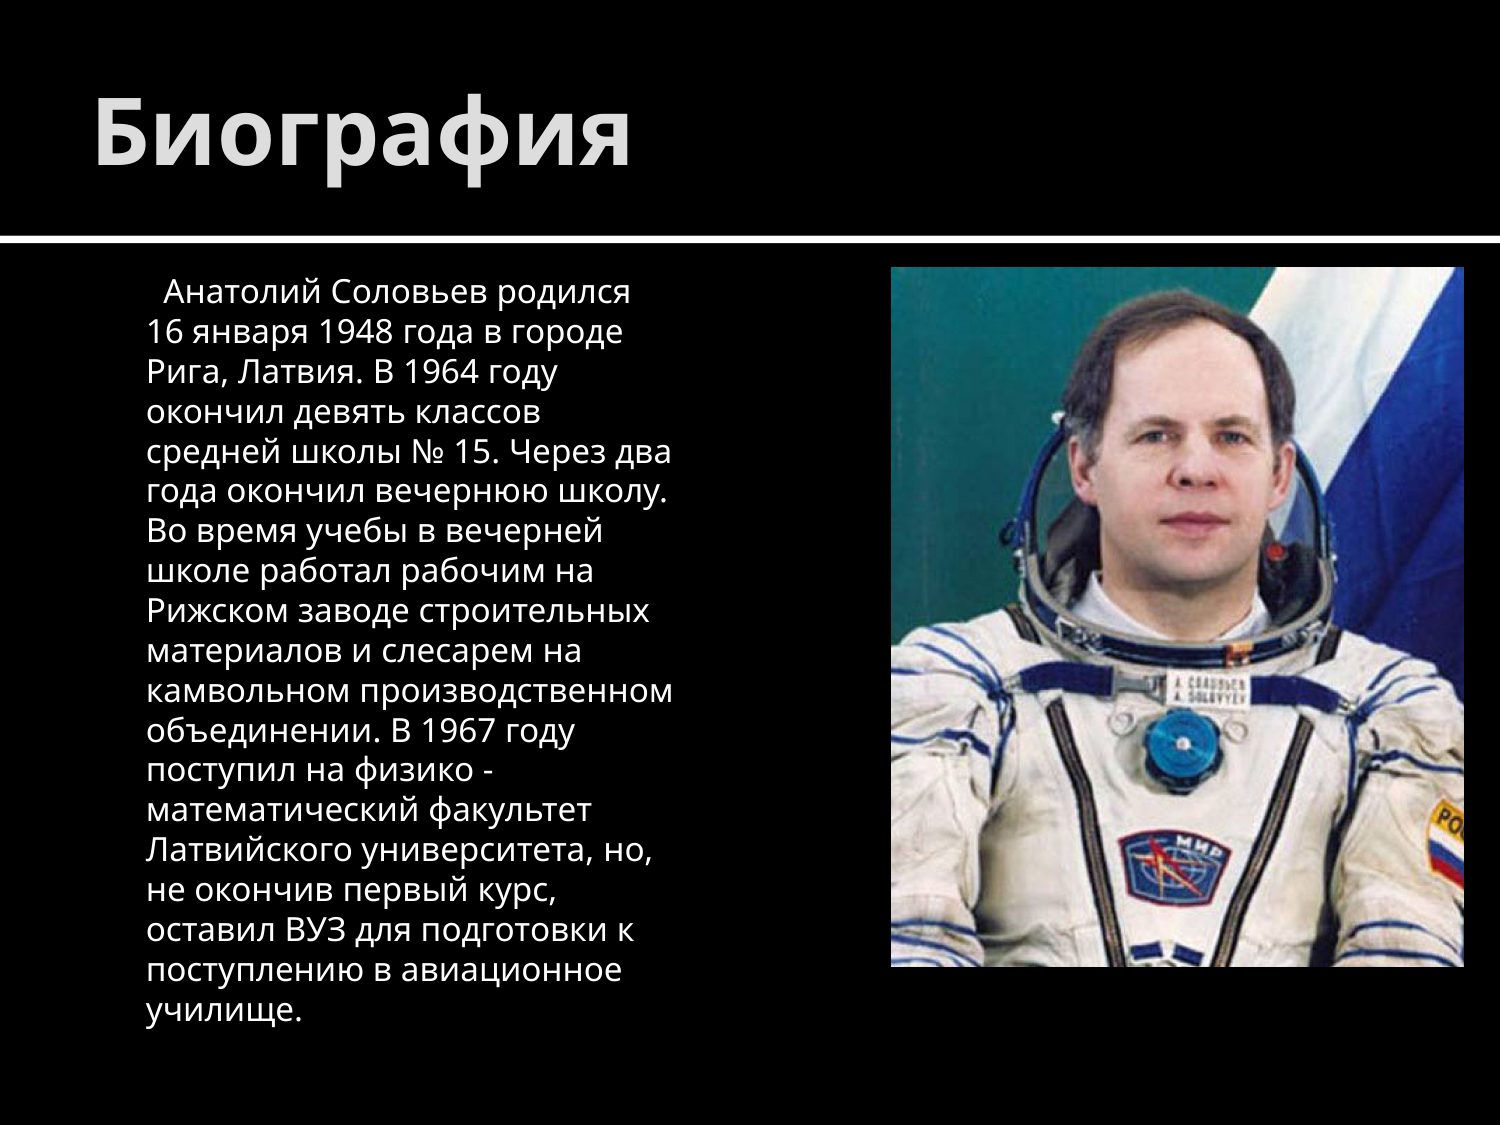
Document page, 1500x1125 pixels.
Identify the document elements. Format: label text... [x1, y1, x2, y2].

title Биография [75, 25, 1425, 231]
list Анатолий Соловьев родился 16 января 1948 года в городе Рига, Латвия. В 1964 году окончил девять классов средней школы № 15. Через два года окончил вечернюю школу. Во время учебы в вечерней школе работал рабочим на Рижском заводе строительных материалов и слесарем на камвольном производственном объединении. В 1967 году поступил на физико - ­математический факультет Латвийского университета, но, не окончив первый курс, оставил ВУЗ для подготовки к поступлению в авиационное училище. [64, 255, 691, 1094]
picture [891, 267, 1464, 967]
